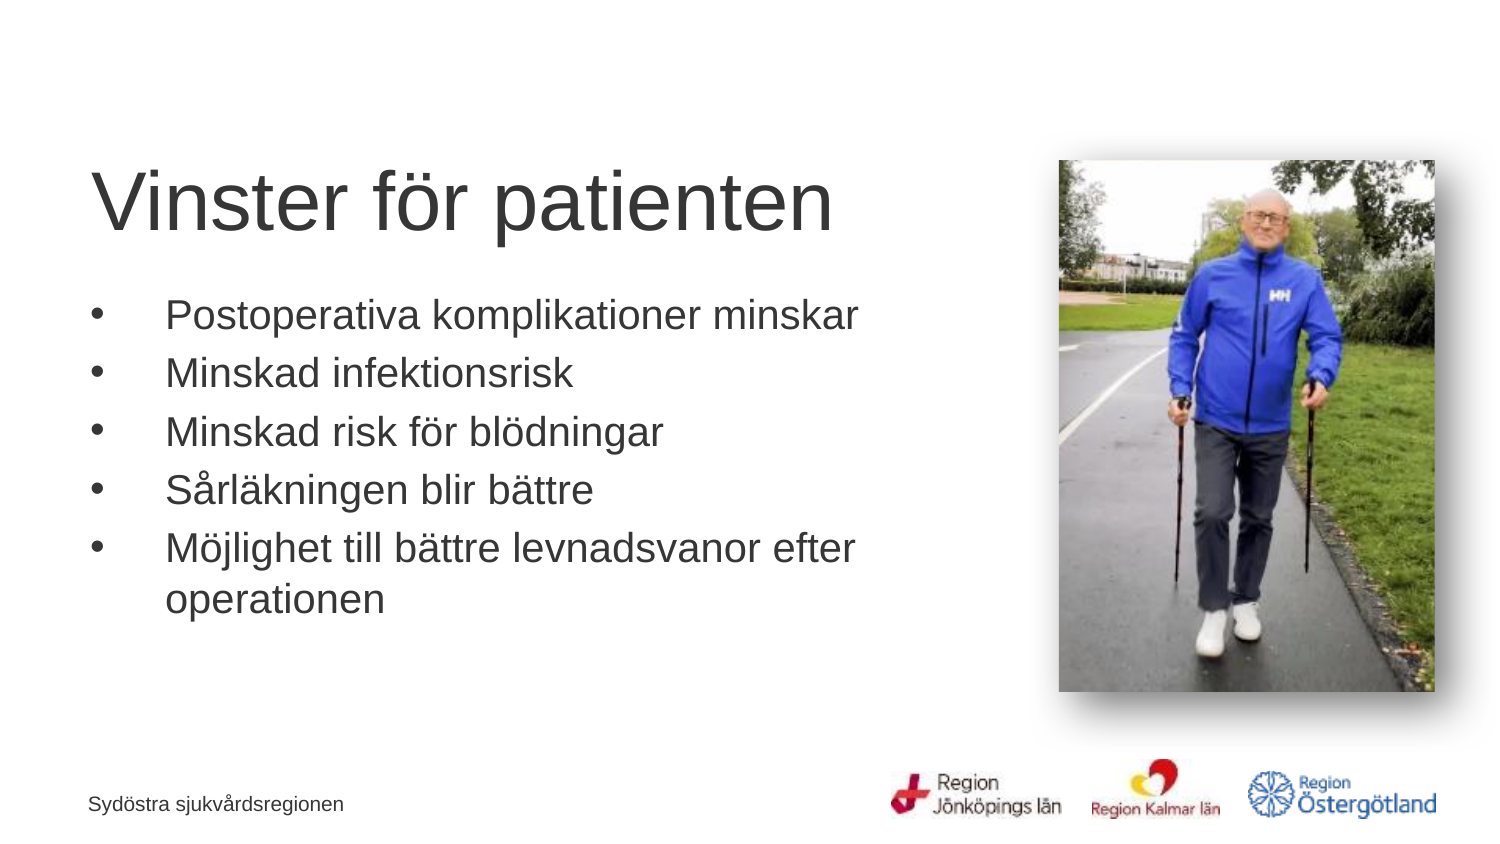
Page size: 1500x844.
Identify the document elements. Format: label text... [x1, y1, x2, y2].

list Postoperativa komplikationer minskar Minskad infektionsrisk Minskad risk för blödningar Sårläkningen blir bättre Möjlighet till bättre levnadsvanor efter operationen [75, 280, 1022, 741]
picture [891, 771, 1062, 819]
picture [1248, 771, 1436, 819]
picture [1058, 159, 1435, 692]
picture [1092, 759, 1220, 819]
title Vinster för patienten [76, 126, 1427, 268]
